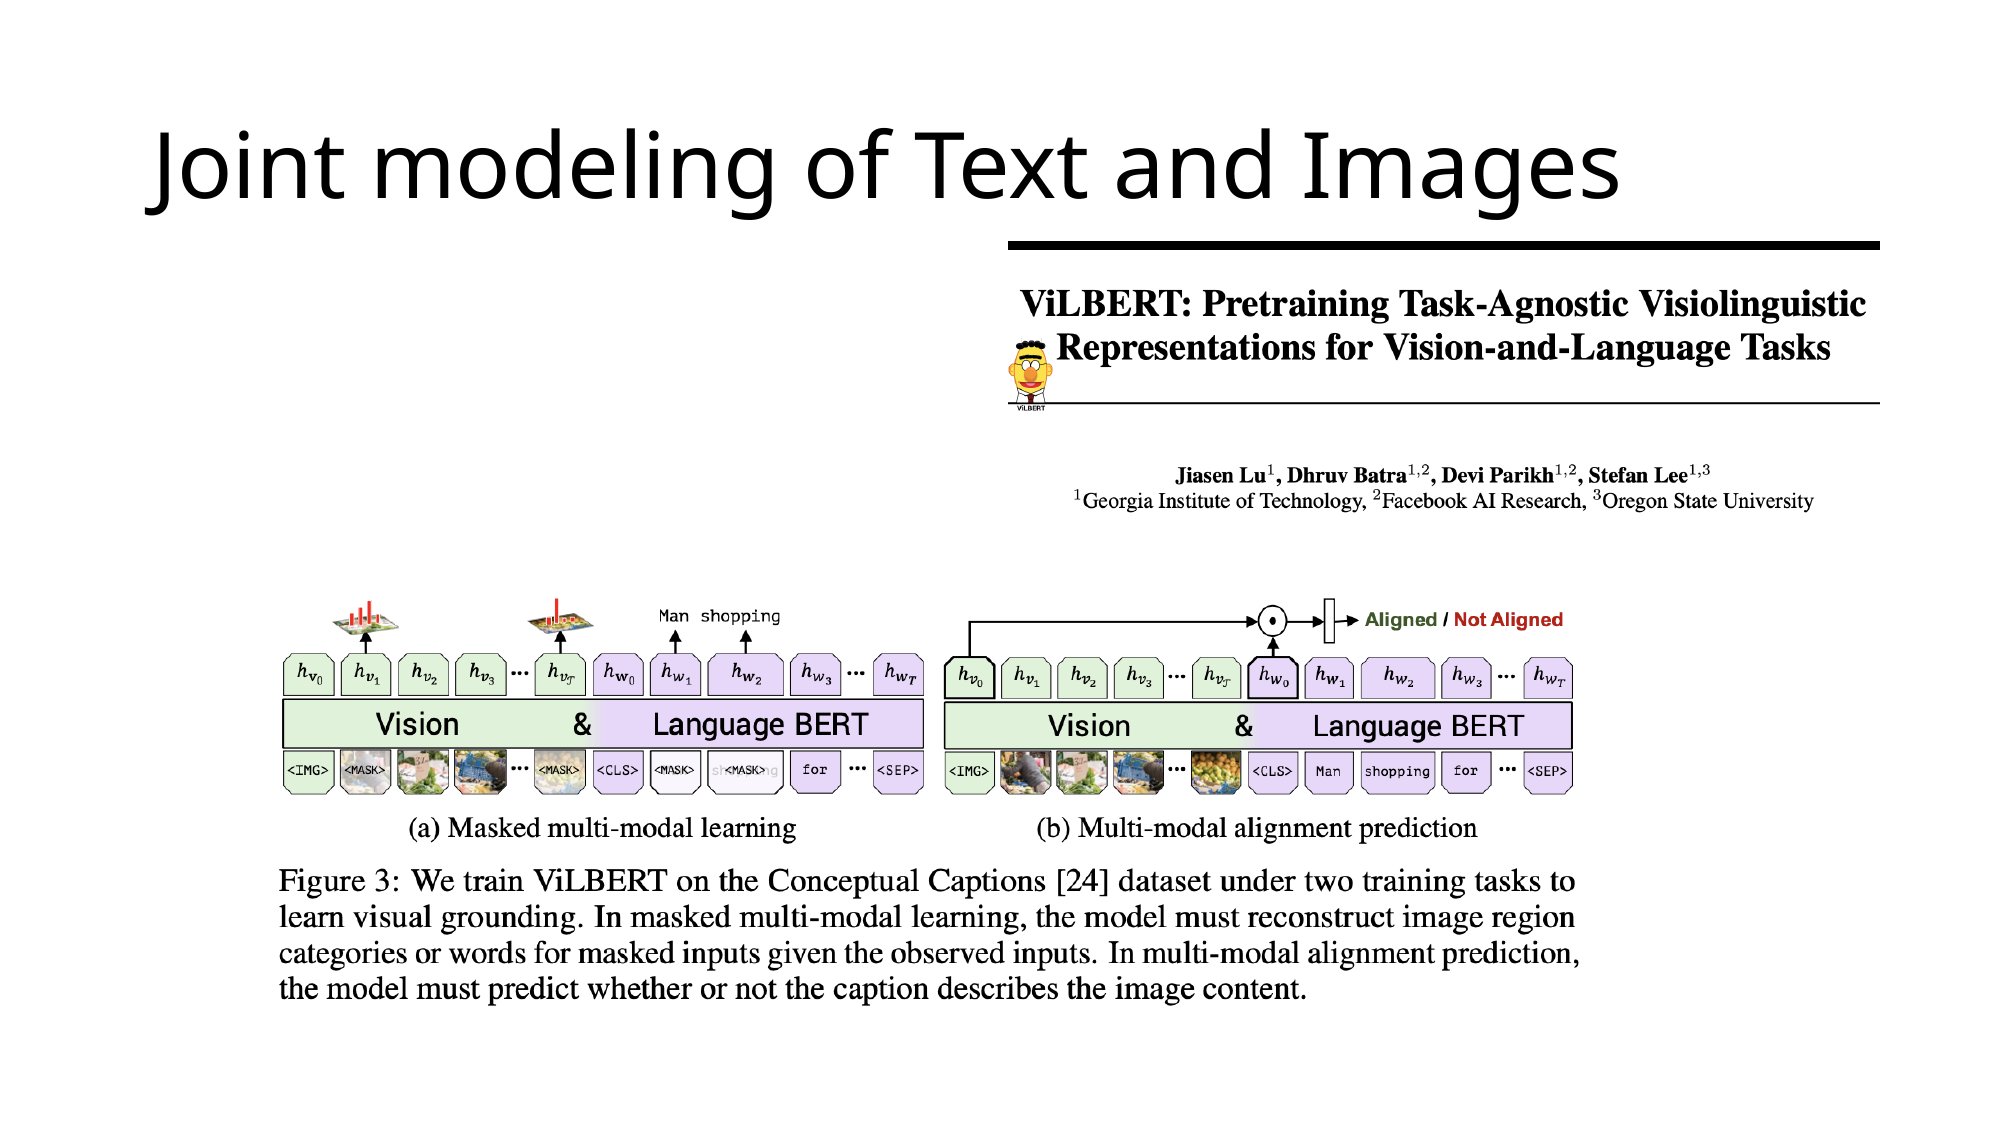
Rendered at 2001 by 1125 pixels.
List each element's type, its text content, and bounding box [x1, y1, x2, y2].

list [999, 223, 1896, 524]
title Joint modeling of Text and Images [137, 59, 1863, 278]
picture [272, 562, 1597, 1013]
